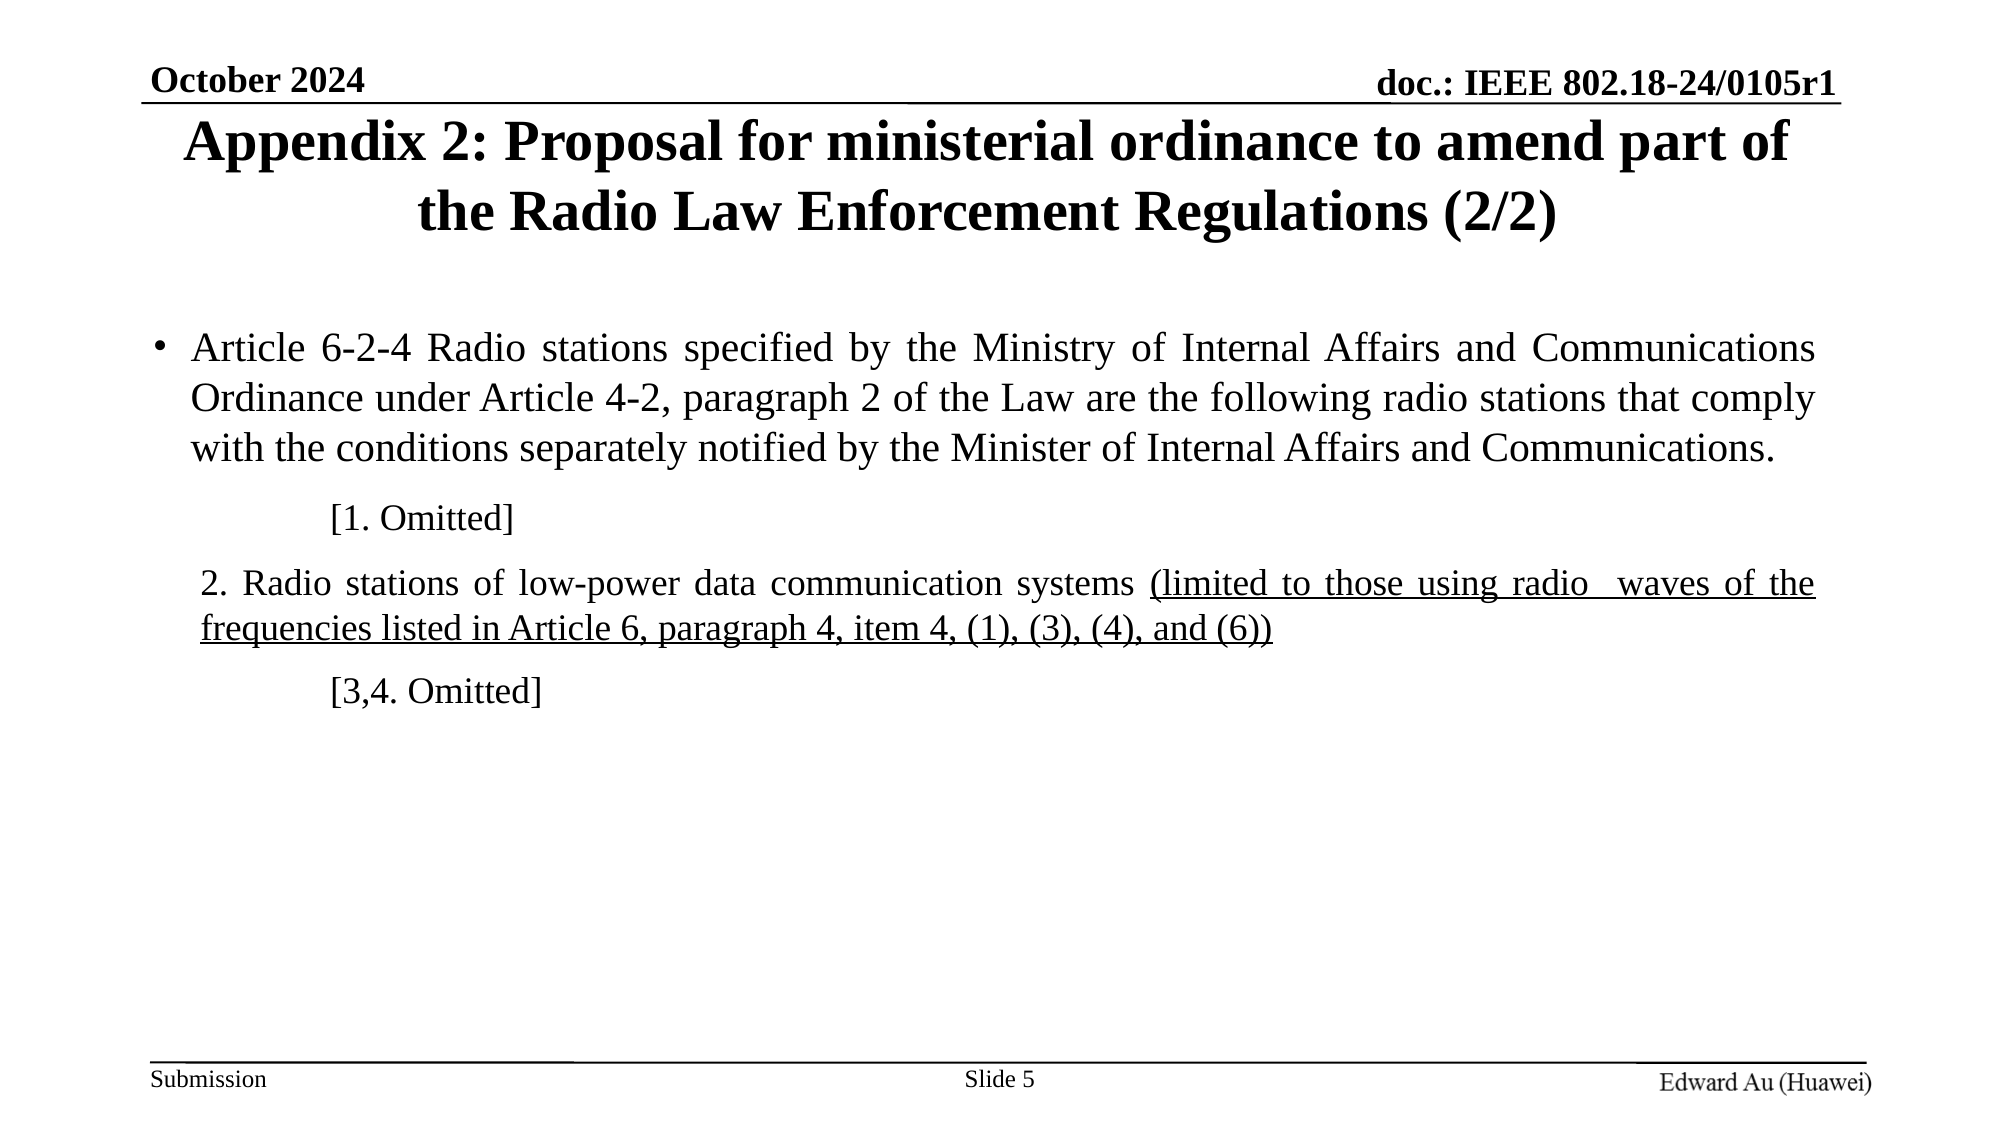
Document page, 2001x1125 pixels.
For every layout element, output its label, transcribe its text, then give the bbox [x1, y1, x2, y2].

slide_number Slide 5 [933, 1061, 1067, 1123]
title Appendix 2: Proposal for ministerial ordinance to amend part of the Radio Law Enforcement Regulations (2/2) [137, 99, 1838, 246]
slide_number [149, 54, 651, 99]
list Article 6-2-4 Radio stations specified by the Ministry of Internal Affairs and Communications Ordinance under Article 4-2, paragraph 2 of the Law are the following radio stations that comply with the conditions separately notified by the Minister of Internal Affairs and Communications. [1. Omitted] 2. Radio stations of low-power data communication systems (limited to those using radio waves of the frequencies listed in Article 6, paragraph 4, item 4, (1), (3), (4), and (6)) [3,4. Omitted] [137, 312, 1851, 1001]
picture [1174, 1058, 1887, 1113]
